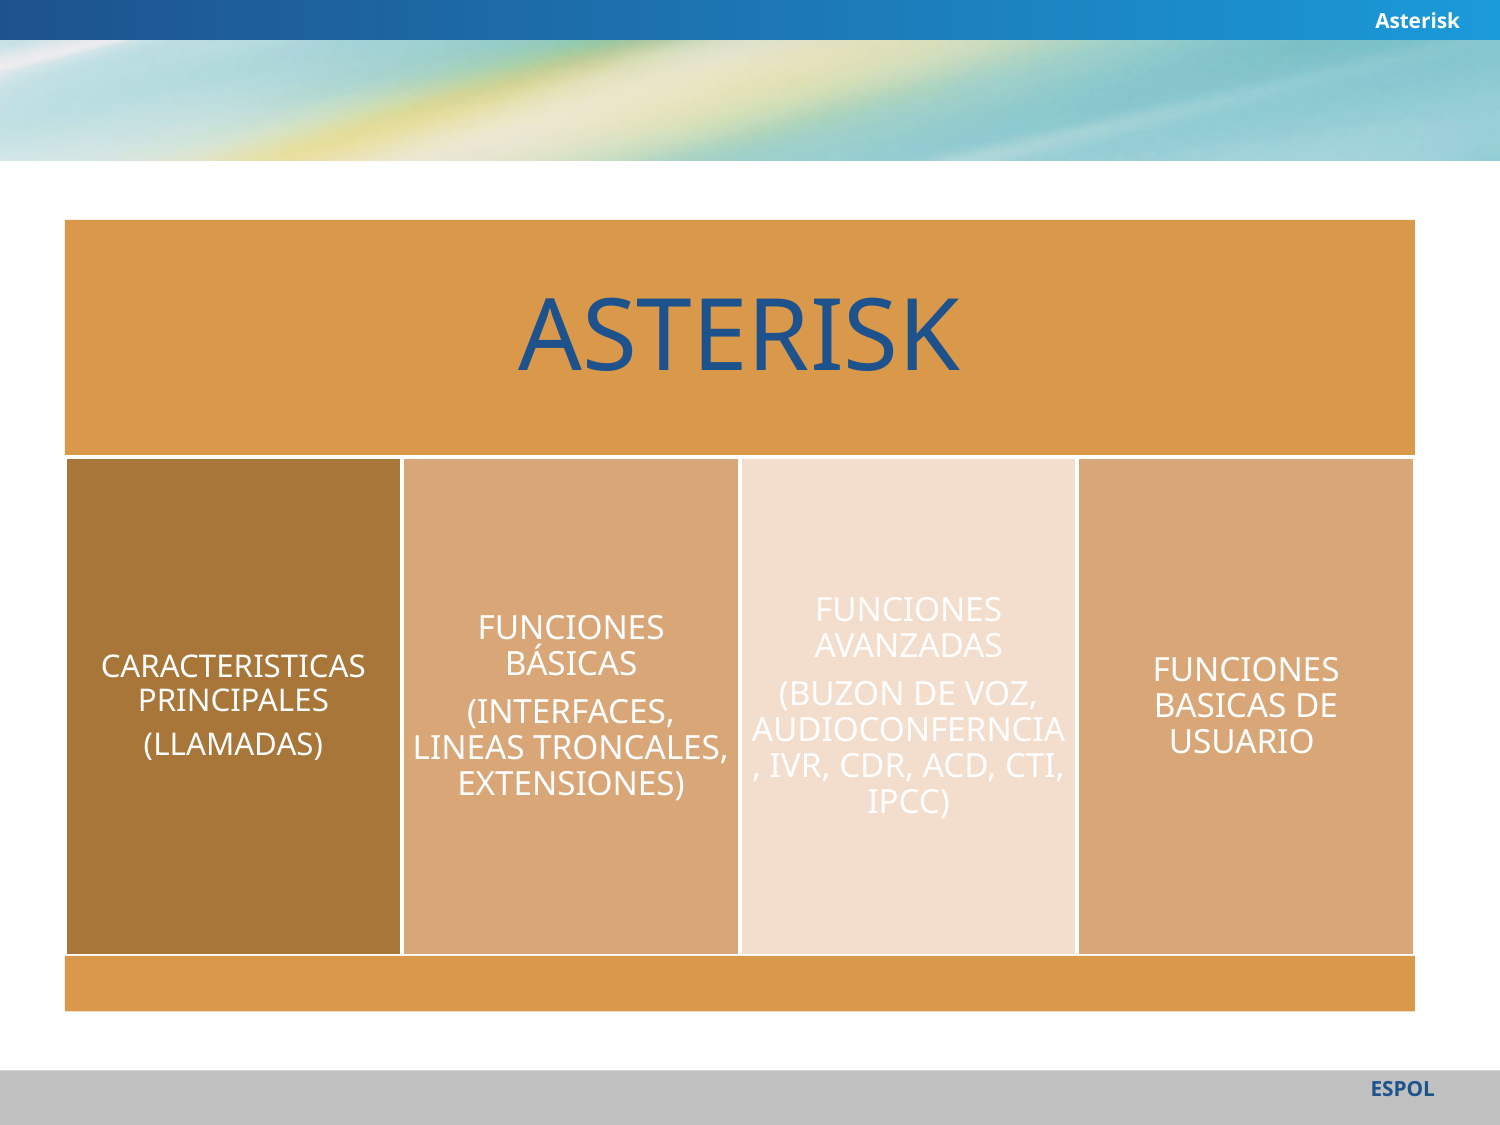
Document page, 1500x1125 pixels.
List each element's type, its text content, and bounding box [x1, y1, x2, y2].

slide_number Asterisk [1124, 0, 1476, 38]
picture [0, 39, 1500, 161]
footer ESPOL [974, 1067, 1451, 1116]
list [64, 219, 1416, 1012]
